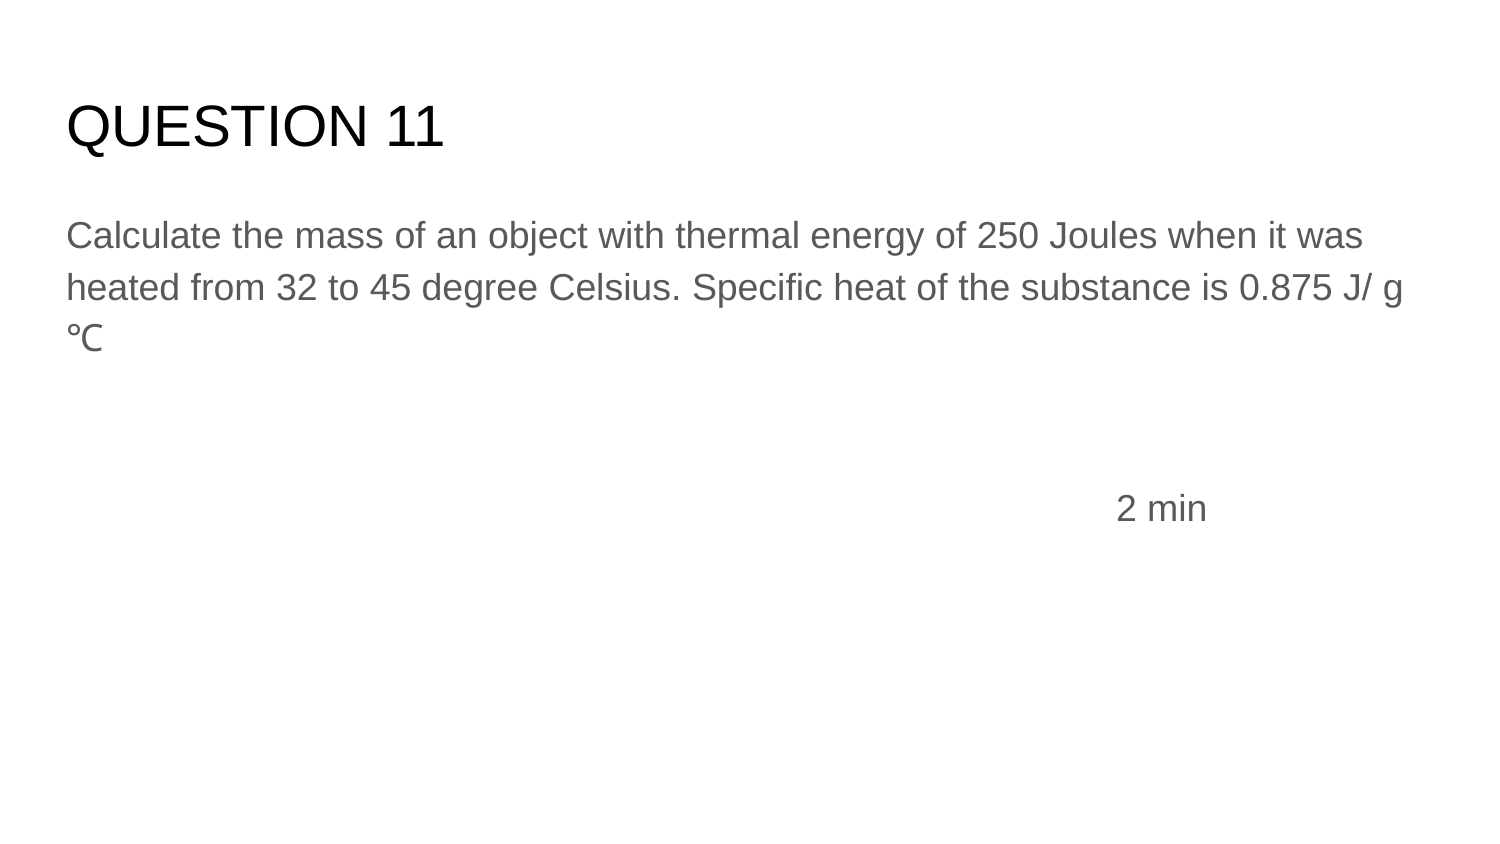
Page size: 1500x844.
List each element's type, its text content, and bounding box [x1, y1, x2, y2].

list Calculate the mass of an object with thermal energy of 250 Joules when it was heated from 32 to 45 degree Celsius. Specific heat of the substance is 0.875 J/ g℃ 2 min [51, 189, 1449, 750]
title QUESTION 11 [51, 72, 1449, 167]
